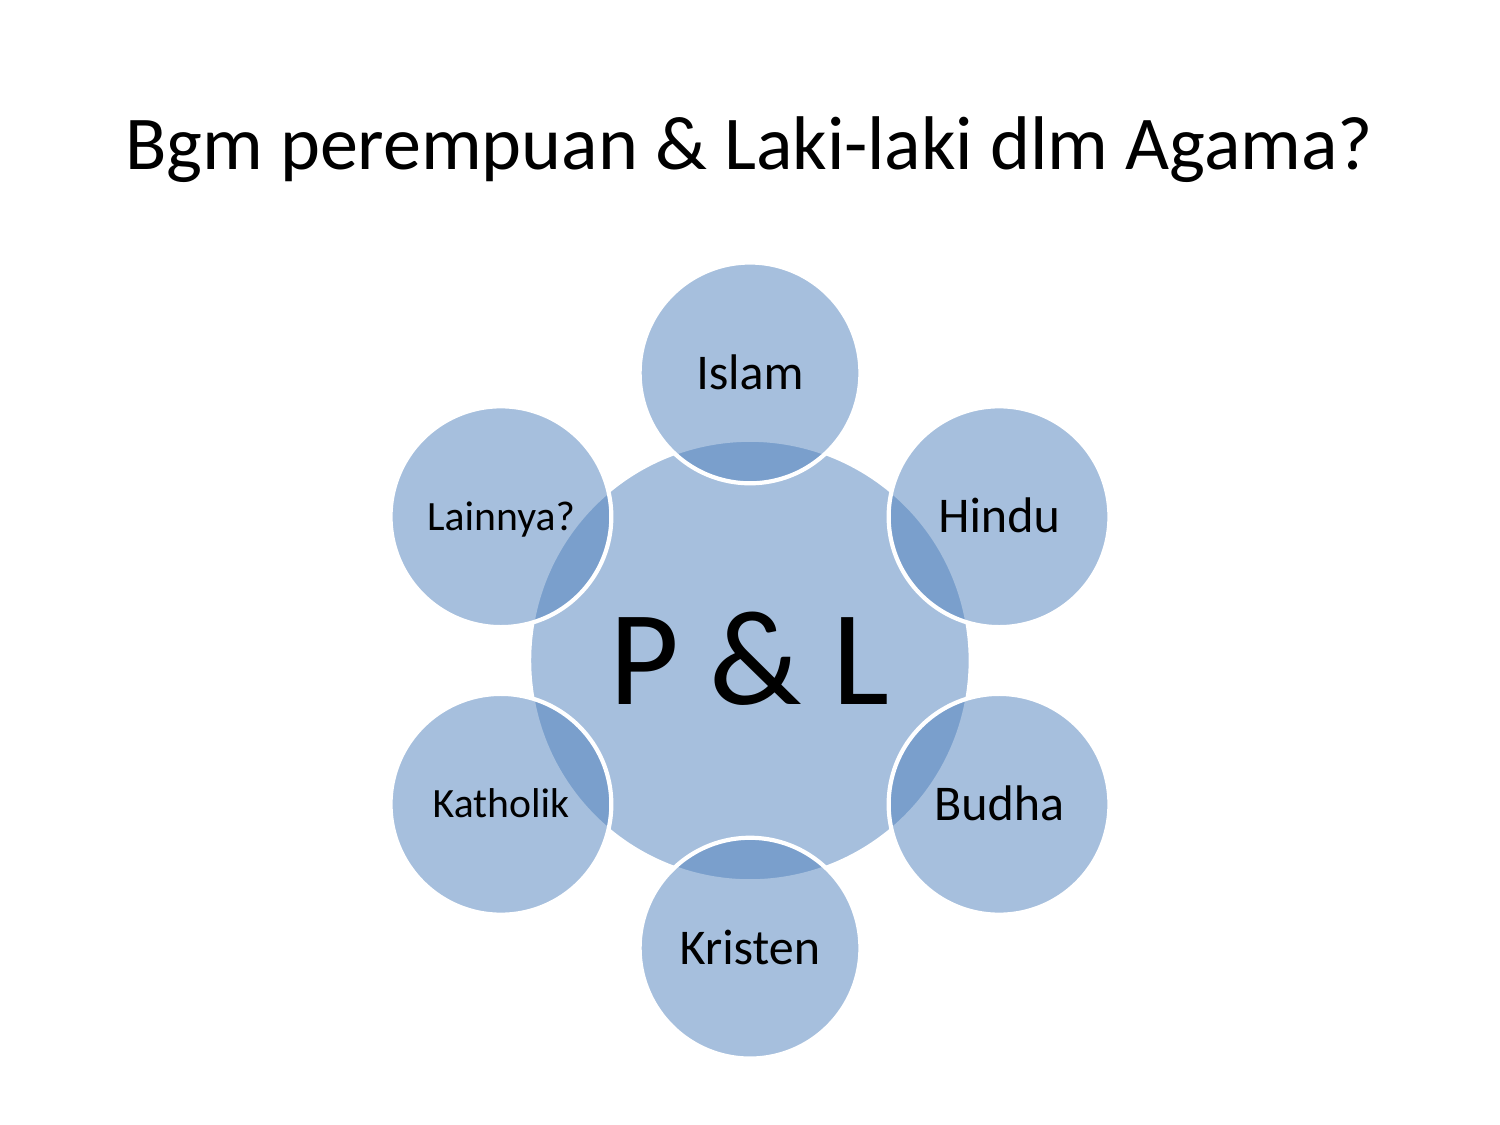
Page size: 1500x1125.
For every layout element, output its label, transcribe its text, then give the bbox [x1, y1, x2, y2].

title Bgm perempuan & Laki-laki dlm Agama? [75, 45, 1425, 233]
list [147, 262, 1353, 1059]
